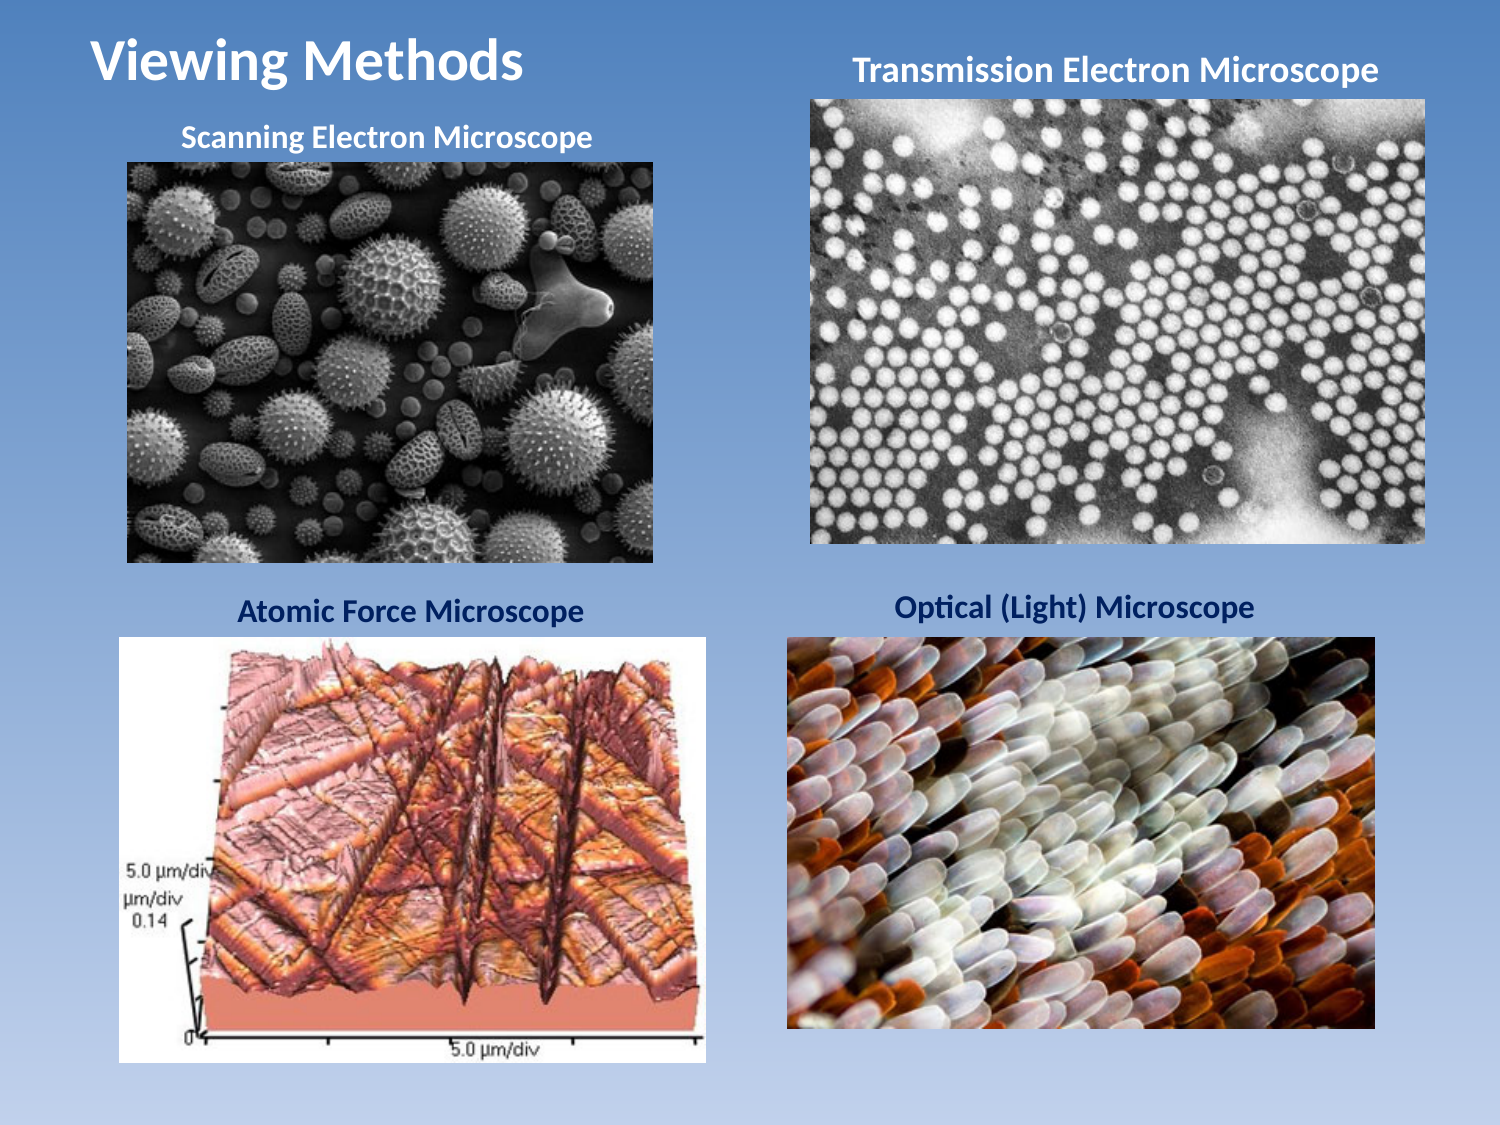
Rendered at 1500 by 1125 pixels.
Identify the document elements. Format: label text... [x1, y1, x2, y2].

picture [787, 637, 1376, 1029]
text_box Optical (Light) Microscope [862, 578, 1288, 633]
text_box Scanning Electron Microscope [150, 108, 625, 160]
text_box Transmission Electron Microscope [837, 37, 1413, 98]
text_box Atomic Force Microscope [198, 581, 624, 635]
picture [119, 637, 706, 1063]
picture [810, 99, 1426, 544]
title Viewing Methods [75, 12, 800, 100]
picture [127, 162, 653, 563]
